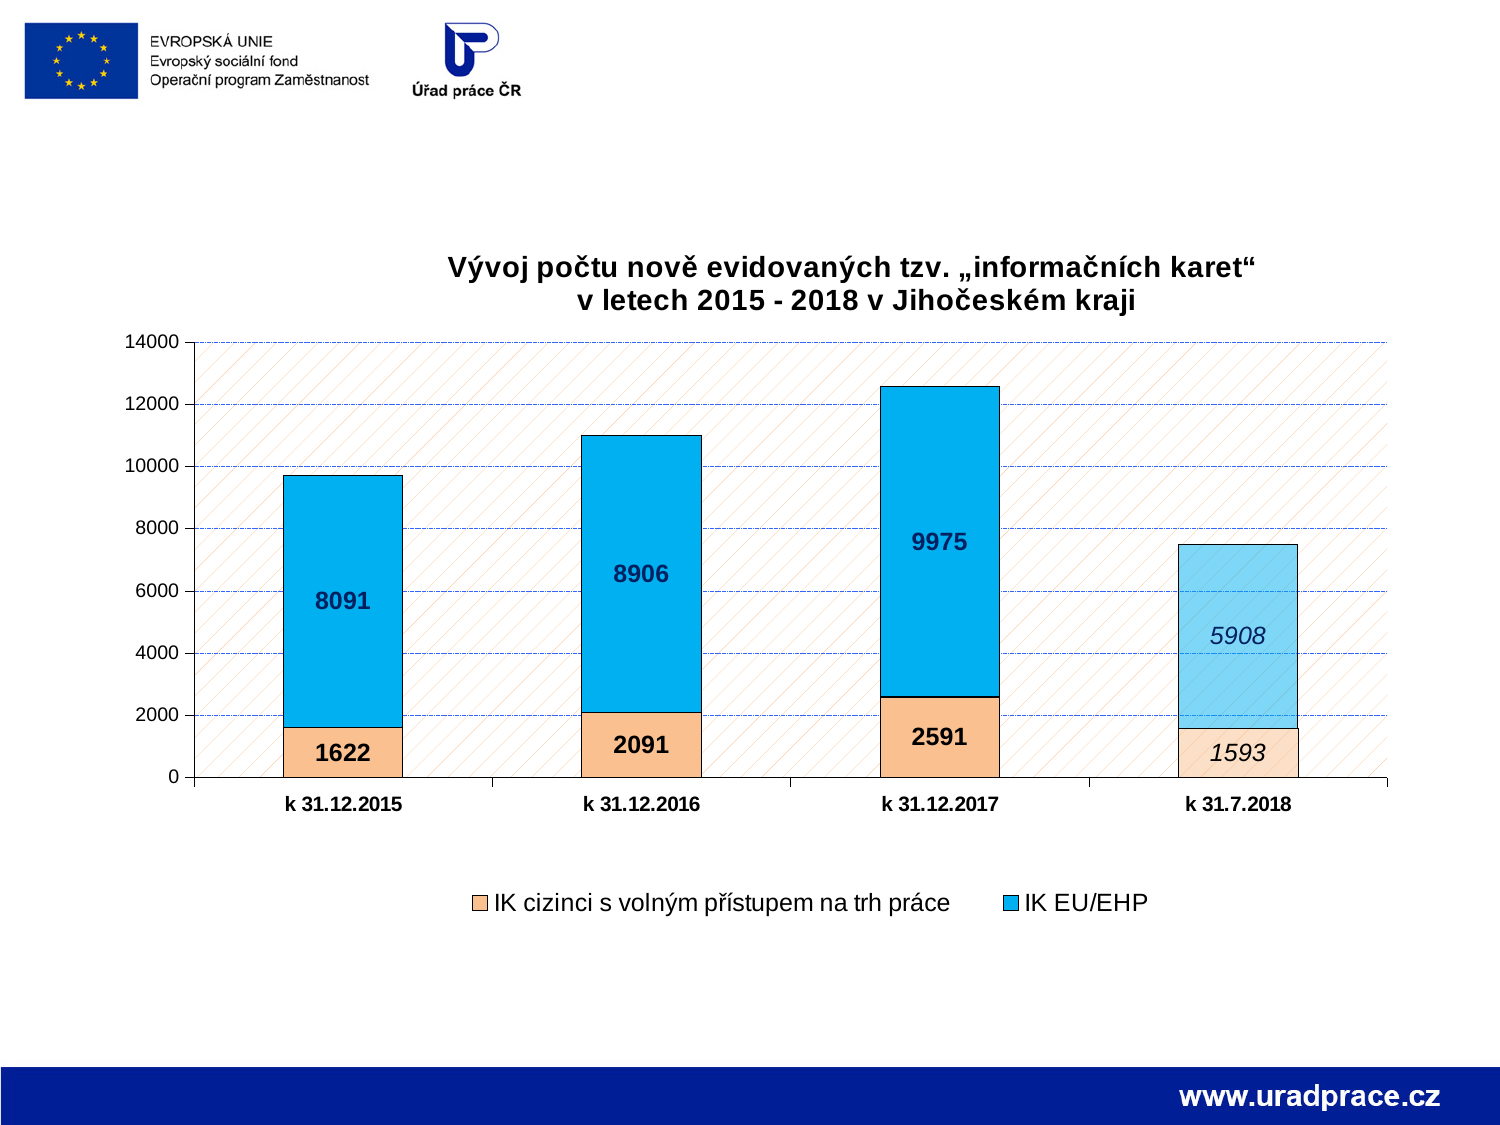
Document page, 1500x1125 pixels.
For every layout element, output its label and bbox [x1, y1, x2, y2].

chart [88, 231, 1422, 988]
picture [0, 0, 1500, 1125]
